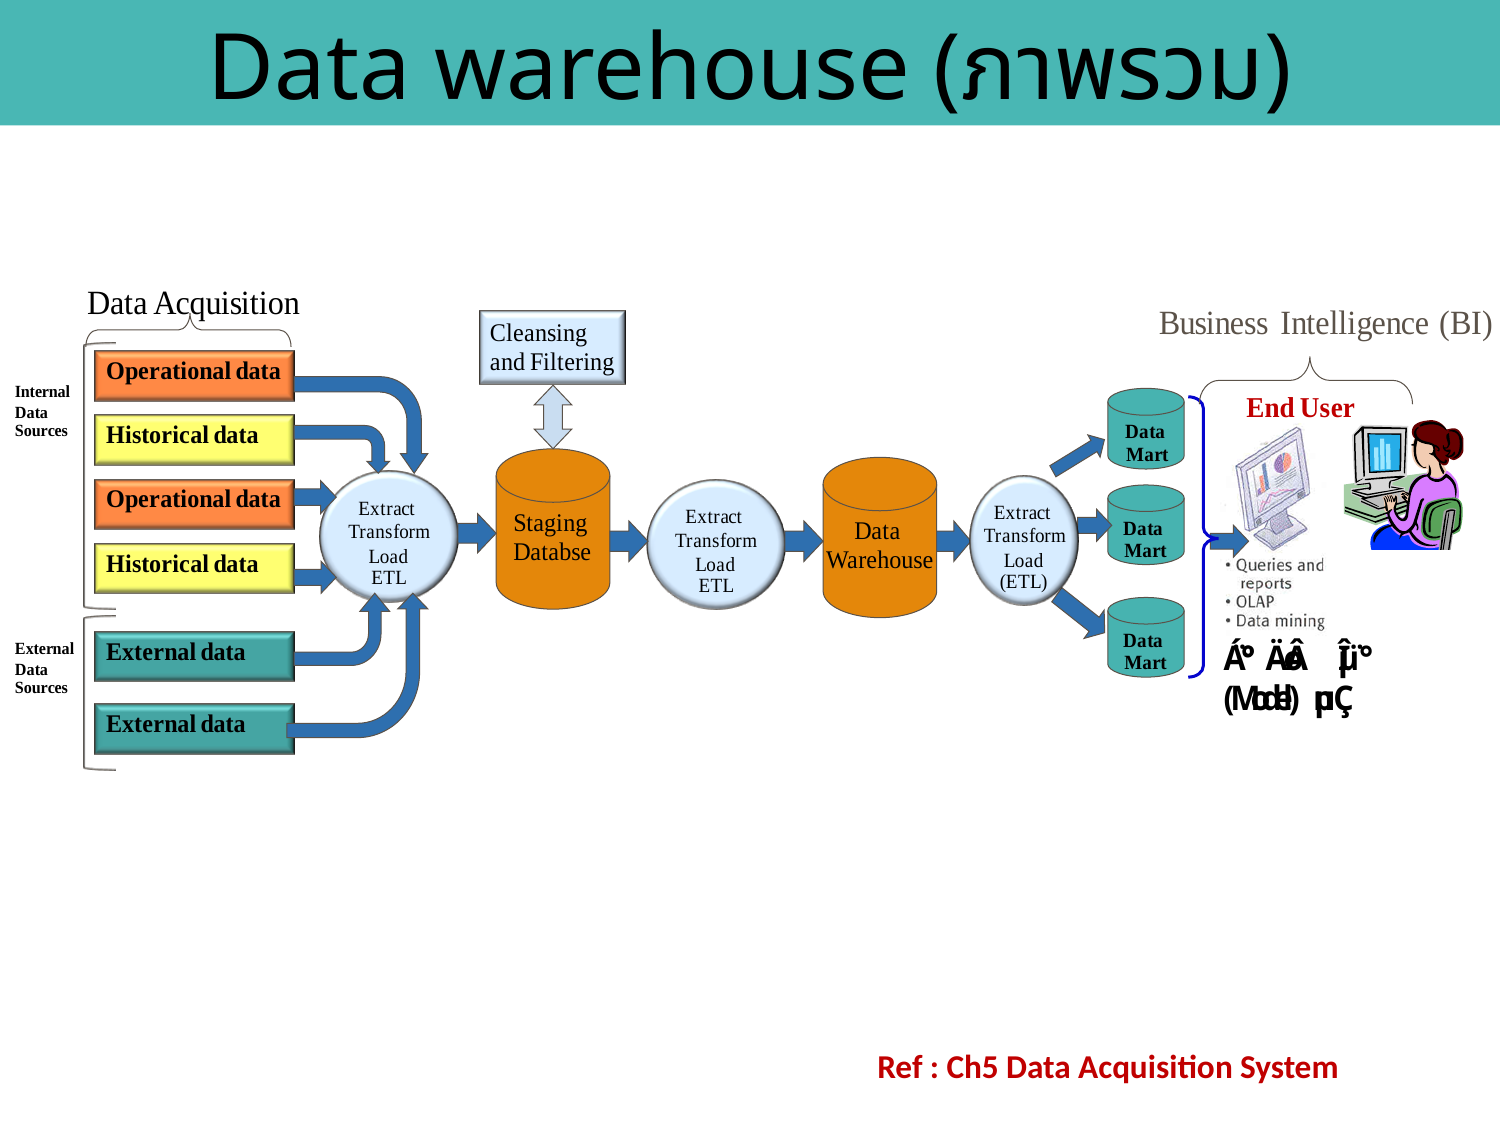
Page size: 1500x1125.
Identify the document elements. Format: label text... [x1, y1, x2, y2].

text_box Ref : Ch5 Data Acquisition System [862, 1037, 1450, 1093]
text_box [0, 266, 1500, 776]
text_box Data warehouse (ภาพรวม) [0, 0, 1500, 126]
